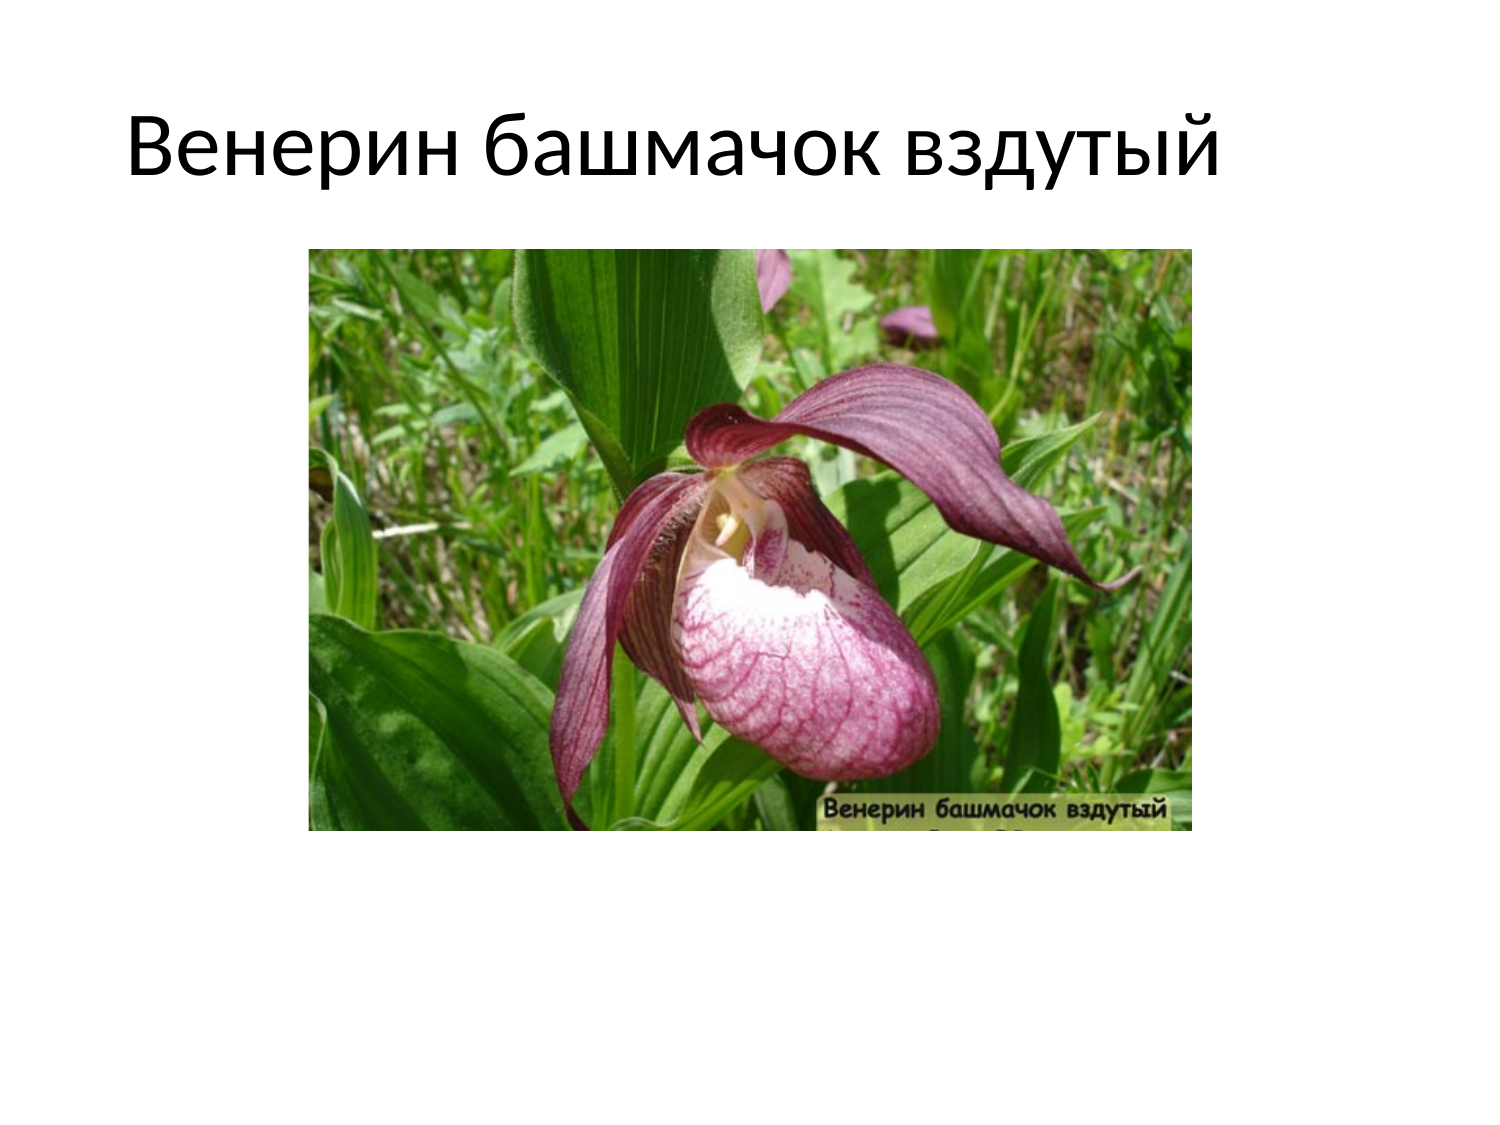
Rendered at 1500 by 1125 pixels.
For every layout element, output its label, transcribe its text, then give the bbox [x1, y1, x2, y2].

title Венерин башмачок вздутый [0, 45, 1350, 233]
picture [308, 249, 1205, 831]
